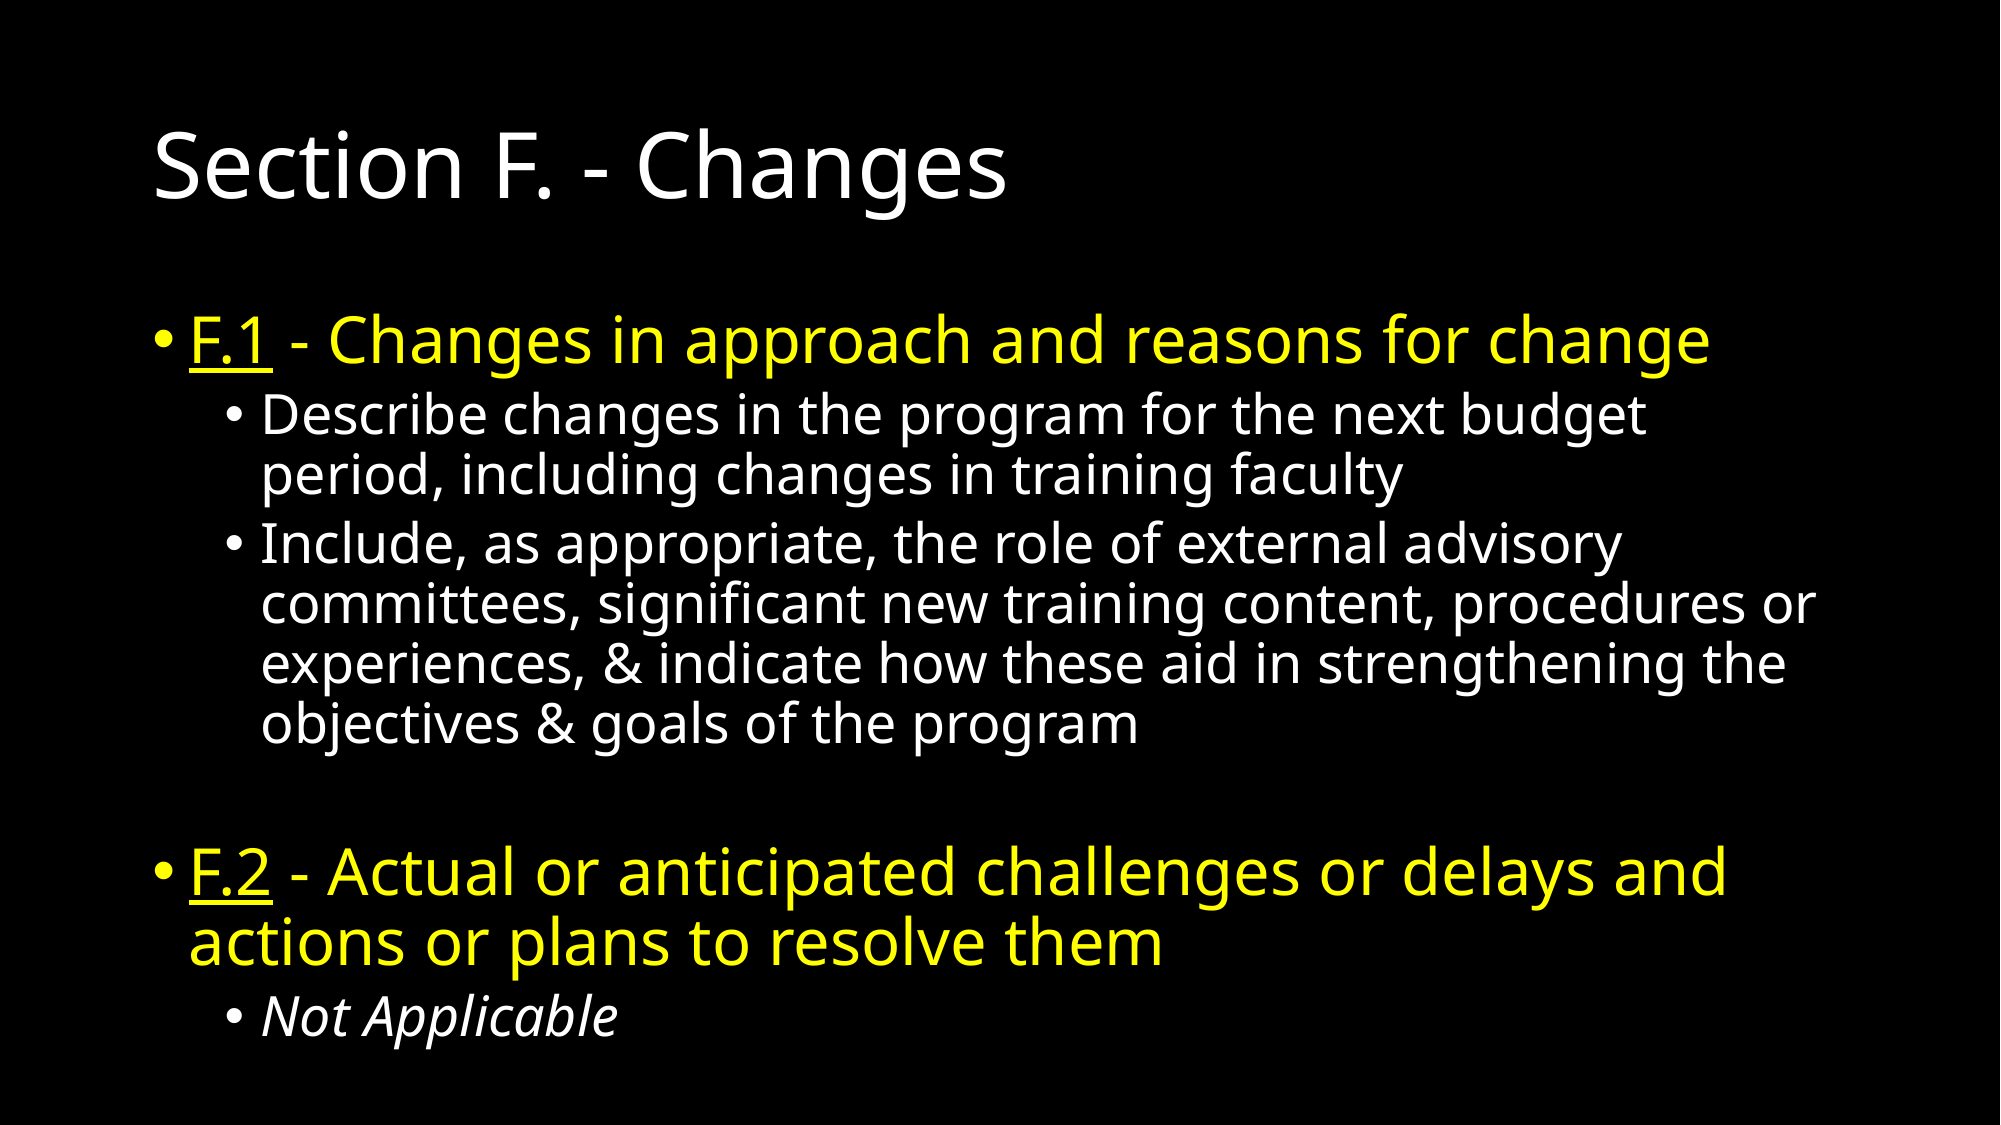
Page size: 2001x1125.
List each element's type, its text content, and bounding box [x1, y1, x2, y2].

title Section F. - Changes [137, 59, 1863, 278]
list F.1 - Changes in approach and reasons for change Describe changes in the program for the next budget period, including changes in training faculty Include, as appropriate, the role of external advisory committees, significant new training content, procedures or experiences, & indicate how these aid in strengthening the objectives & goals of the program F.2 - Actual or anticipated challenges or delays and actions or plans to resolve them Not Applicable [137, 299, 1863, 1066]
